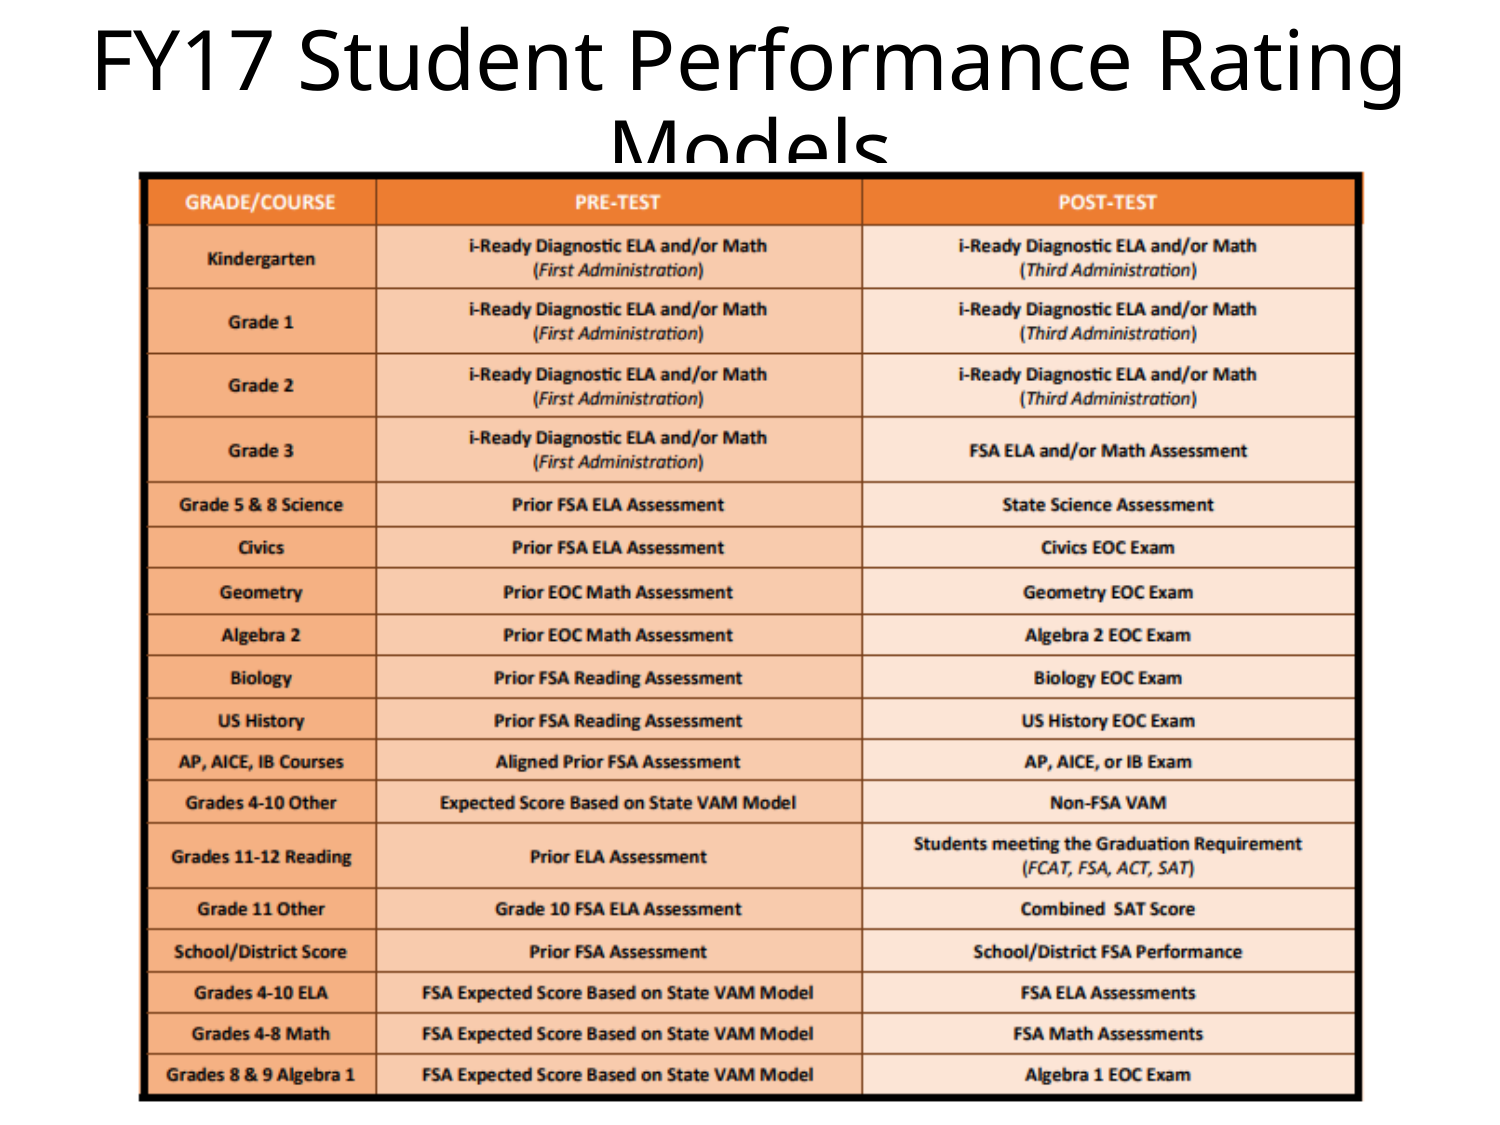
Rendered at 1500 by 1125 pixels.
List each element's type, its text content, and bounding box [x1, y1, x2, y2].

title FY17 Student Performance Rating Models [0, 0, 1500, 218]
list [130, 163, 1370, 1113]
